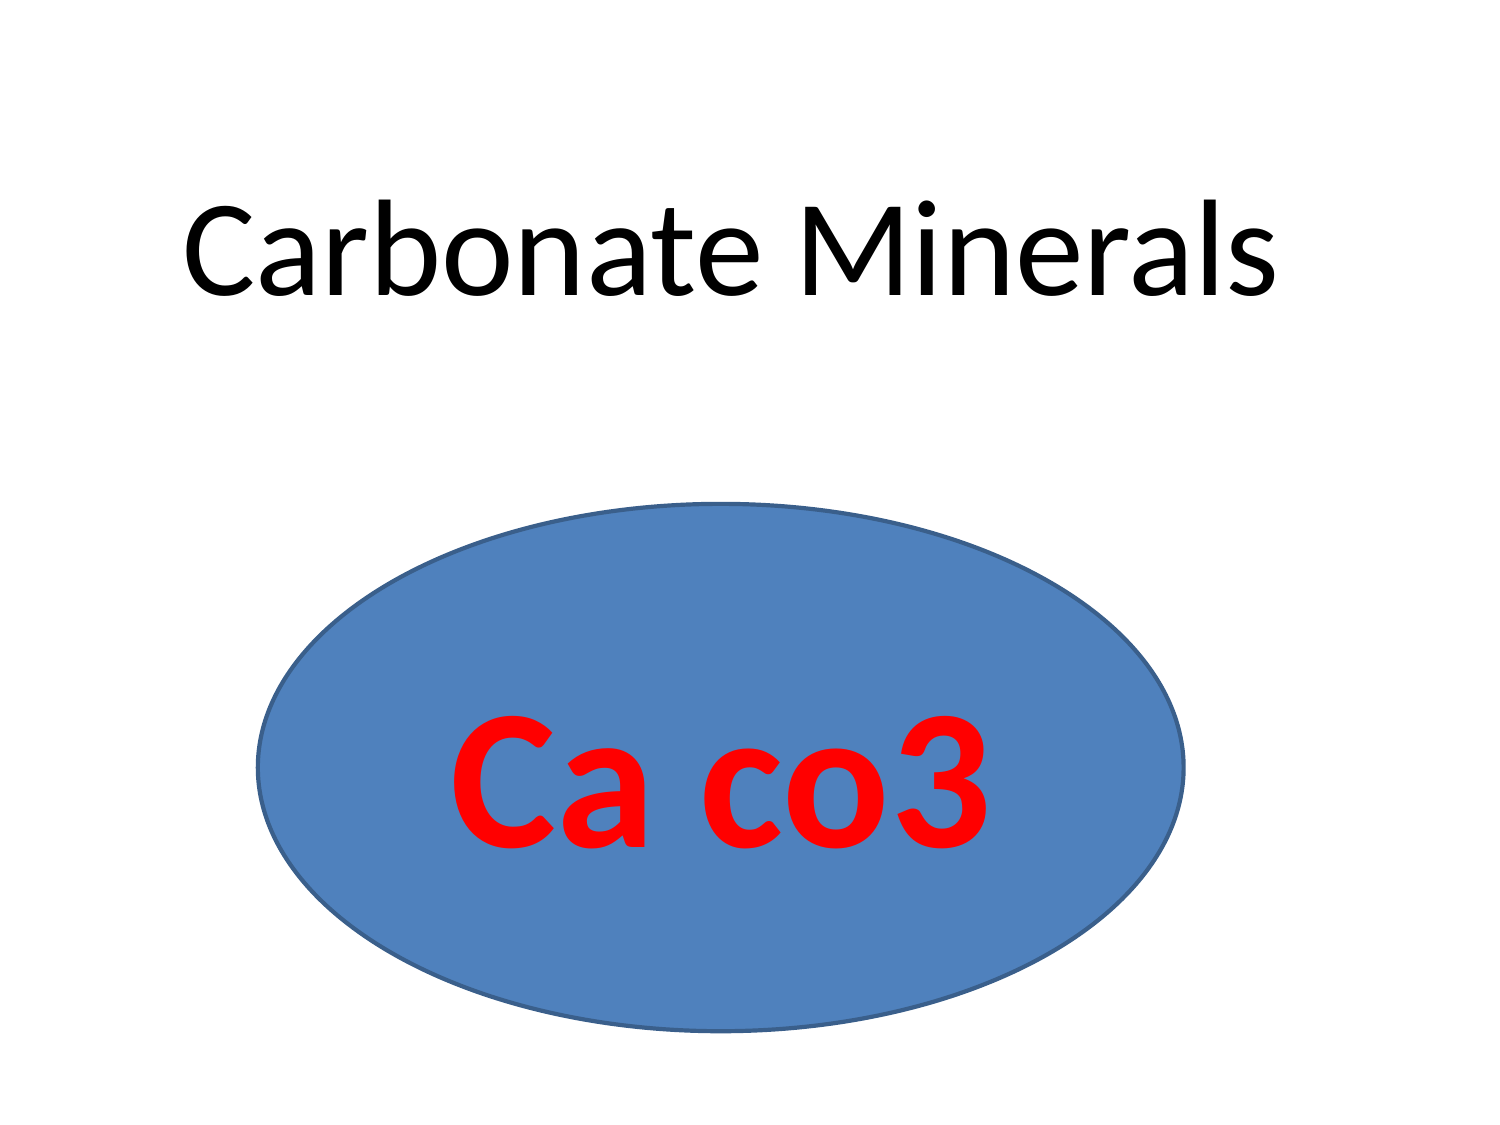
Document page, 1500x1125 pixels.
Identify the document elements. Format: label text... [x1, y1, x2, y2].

title Carbonate Minerals [87, 82, 1376, 399]
text_box Ca co3 [255, 501, 1186, 1034]
